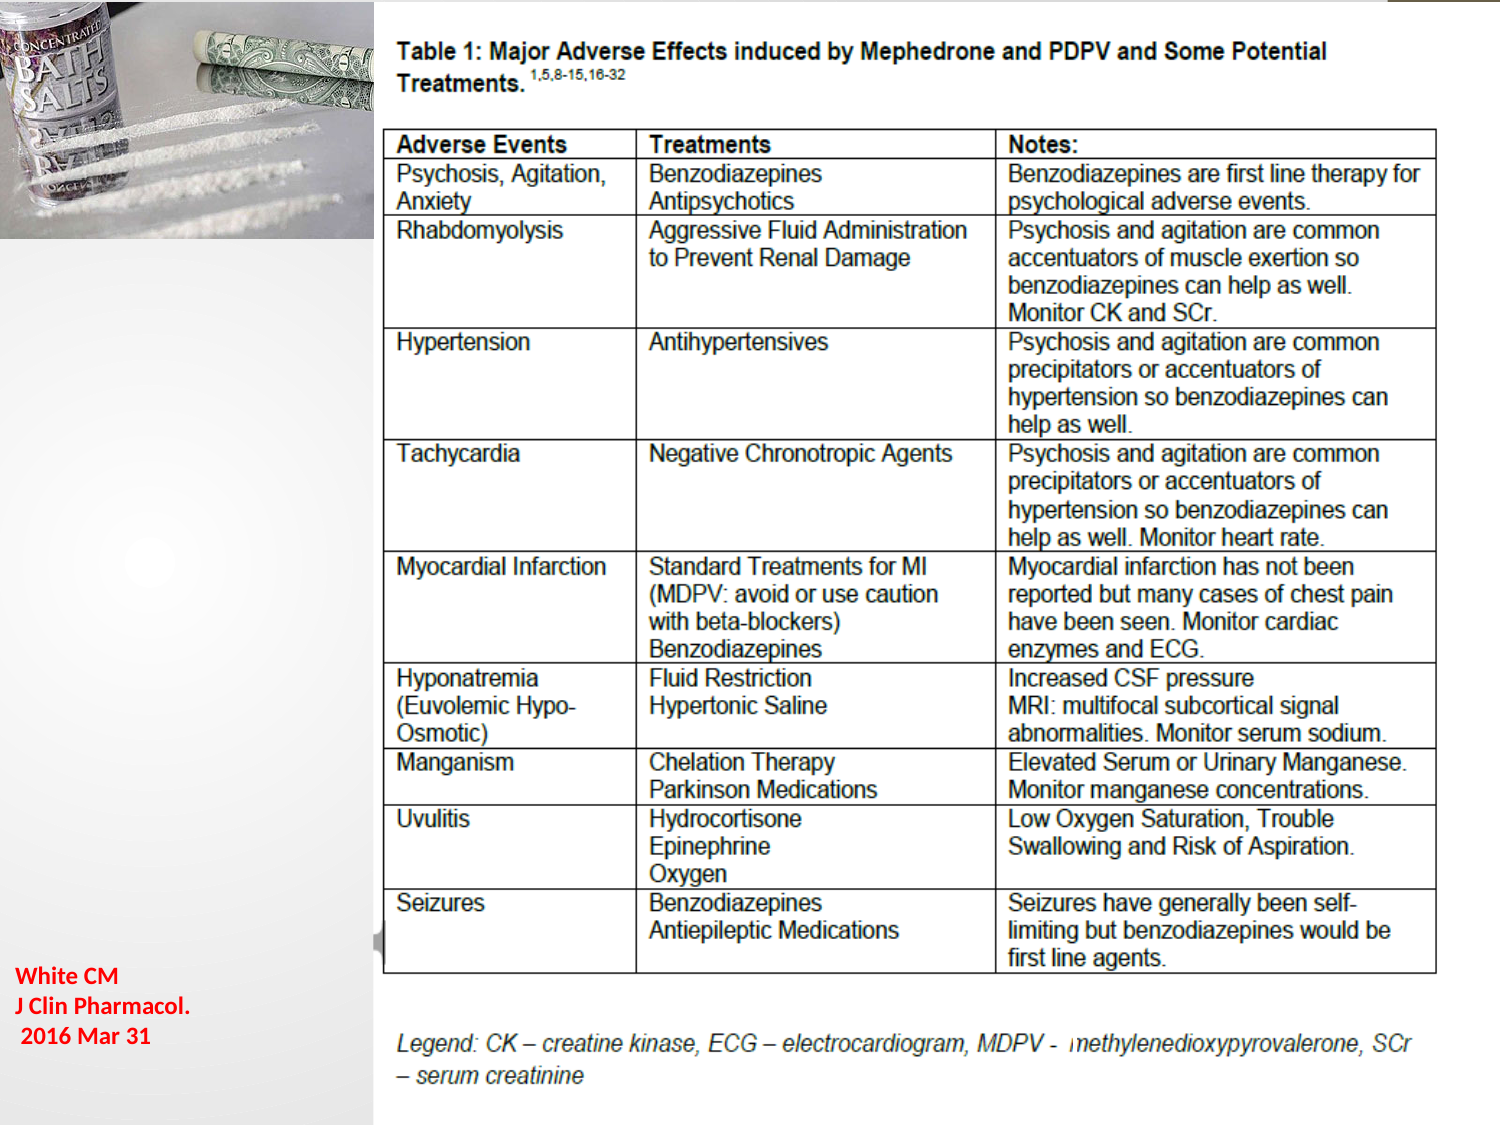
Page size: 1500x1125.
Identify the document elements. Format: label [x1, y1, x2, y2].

text_box [372, 1, 1500, 1125]
slide_number [0, 902, 370, 1108]
picture [0, 1, 374, 239]
